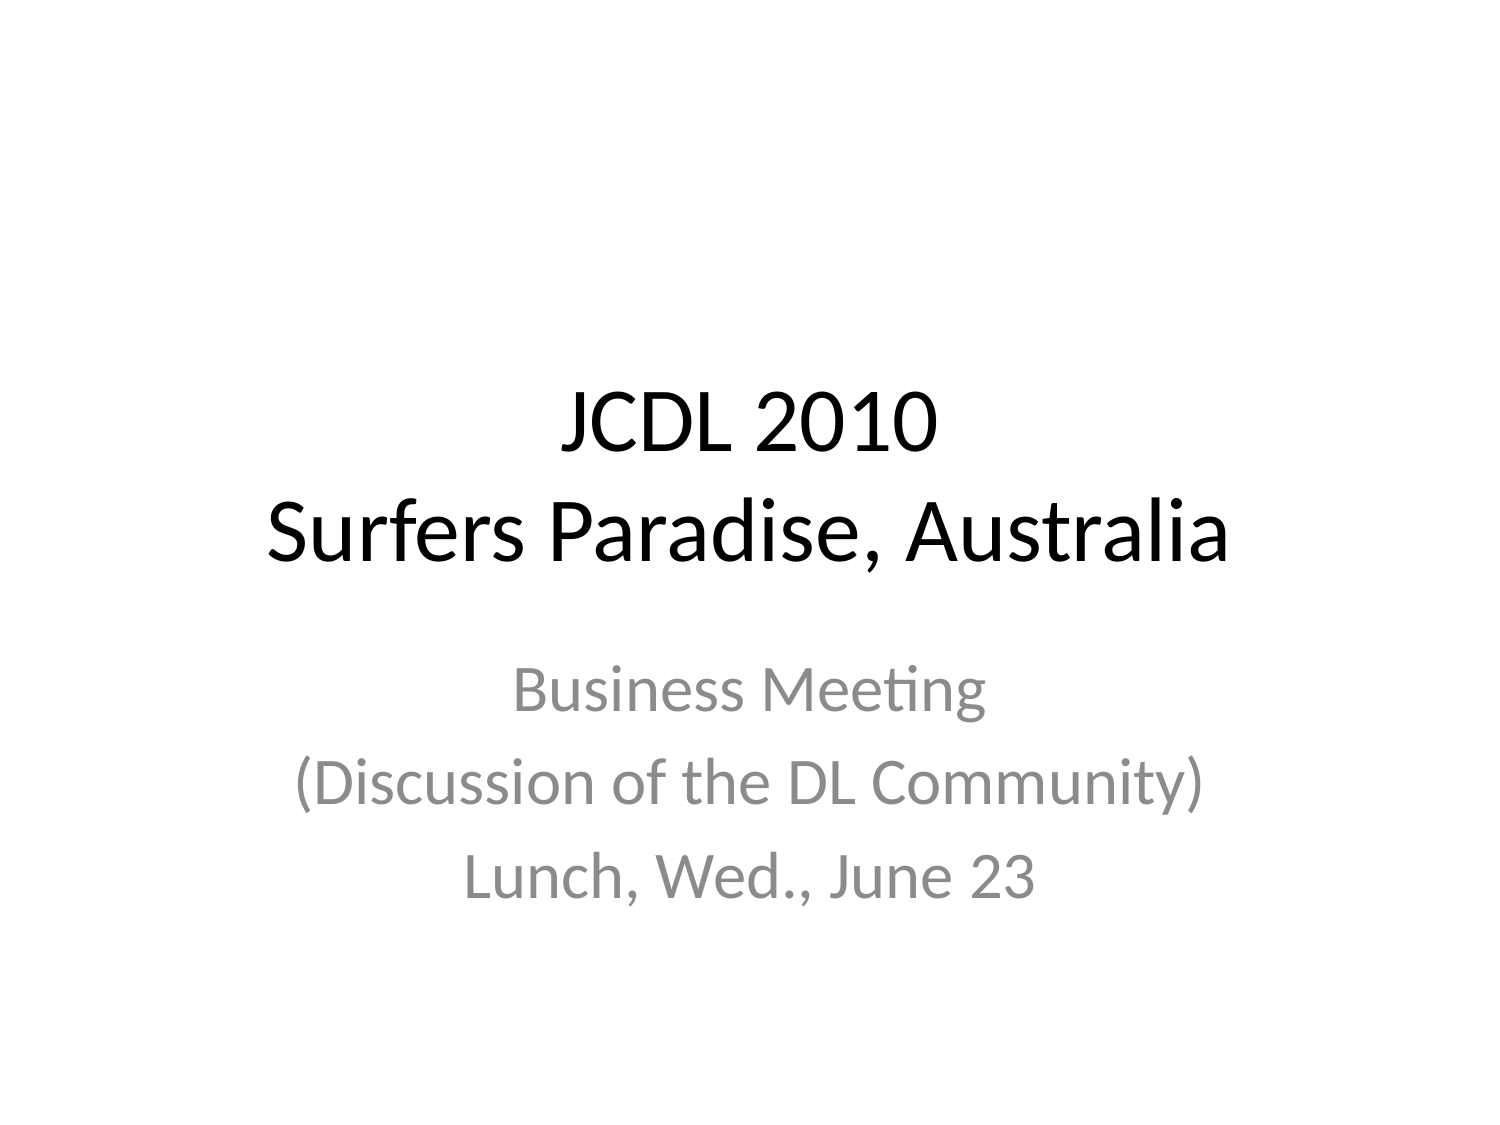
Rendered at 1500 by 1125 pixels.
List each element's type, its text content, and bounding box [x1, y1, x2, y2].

title JCDL 2010 Surfers Paradise, Australia [112, 349, 1388, 591]
subtitle Business Meeting (Discussion of the DL Community) Lunch, Wed., June 23 [225, 637, 1275, 925]
